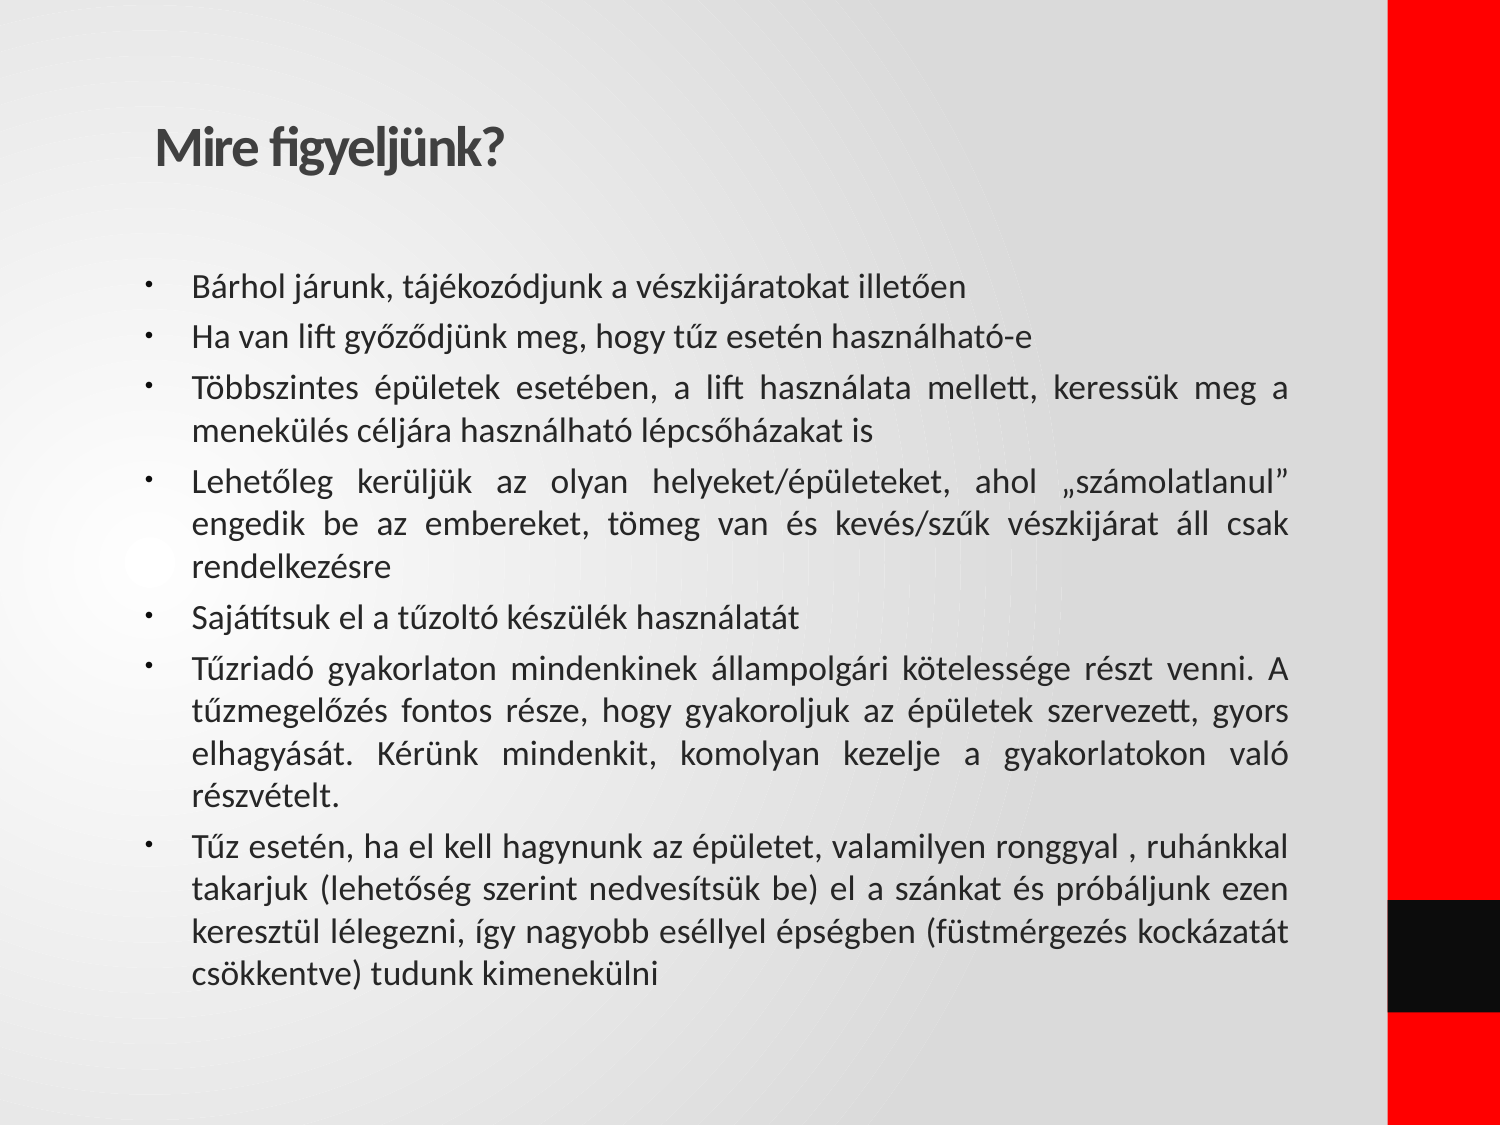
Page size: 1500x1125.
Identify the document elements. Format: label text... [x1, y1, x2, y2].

text_box Mire figyeljünk? [135, 101, 526, 204]
text_box Bárhol járunk, tájékozódjunk a vészkijáratokat illetően Ha van lift győződjünk meg, hogy tűz esetén használható-e Többszintes épületek esetében, a lift használata mellett, keressük meg a menekülés céljára használható lépcsőházakat is Lehetőleg kerüljük az olyan helyeket/épületeket, ahol „számolatlanul” engedik be az embereket, tömeg van és kevés/szűk vészkijárat áll csak rendelkezésre Sajátítsuk el a tűzoltó készülék használatát Tűzriadó gyakorlaton mindenkinek állampolgári kötelessége részt venni. A tűzmegelőzés fontos része, hogy gyakoroljuk az épületek szervezett, gyors elhagyását. Kérünk mindenkit, komolyan kezelje a gyakorlatokon való részvételt. Tűz esetén, ha el kell hagynunk az épületet, valamilyen ronggyal , ruhánkkal takarjuk (lehetőség szerint nedvesítsük be) el a szánkat és próbáljunk ezen keresztül lélegezni, így nagyobb eséllyel épségben (füstmérgezés kockázatát csökkentve) tudunk kimenekülni [112, 255, 1306, 1012]
